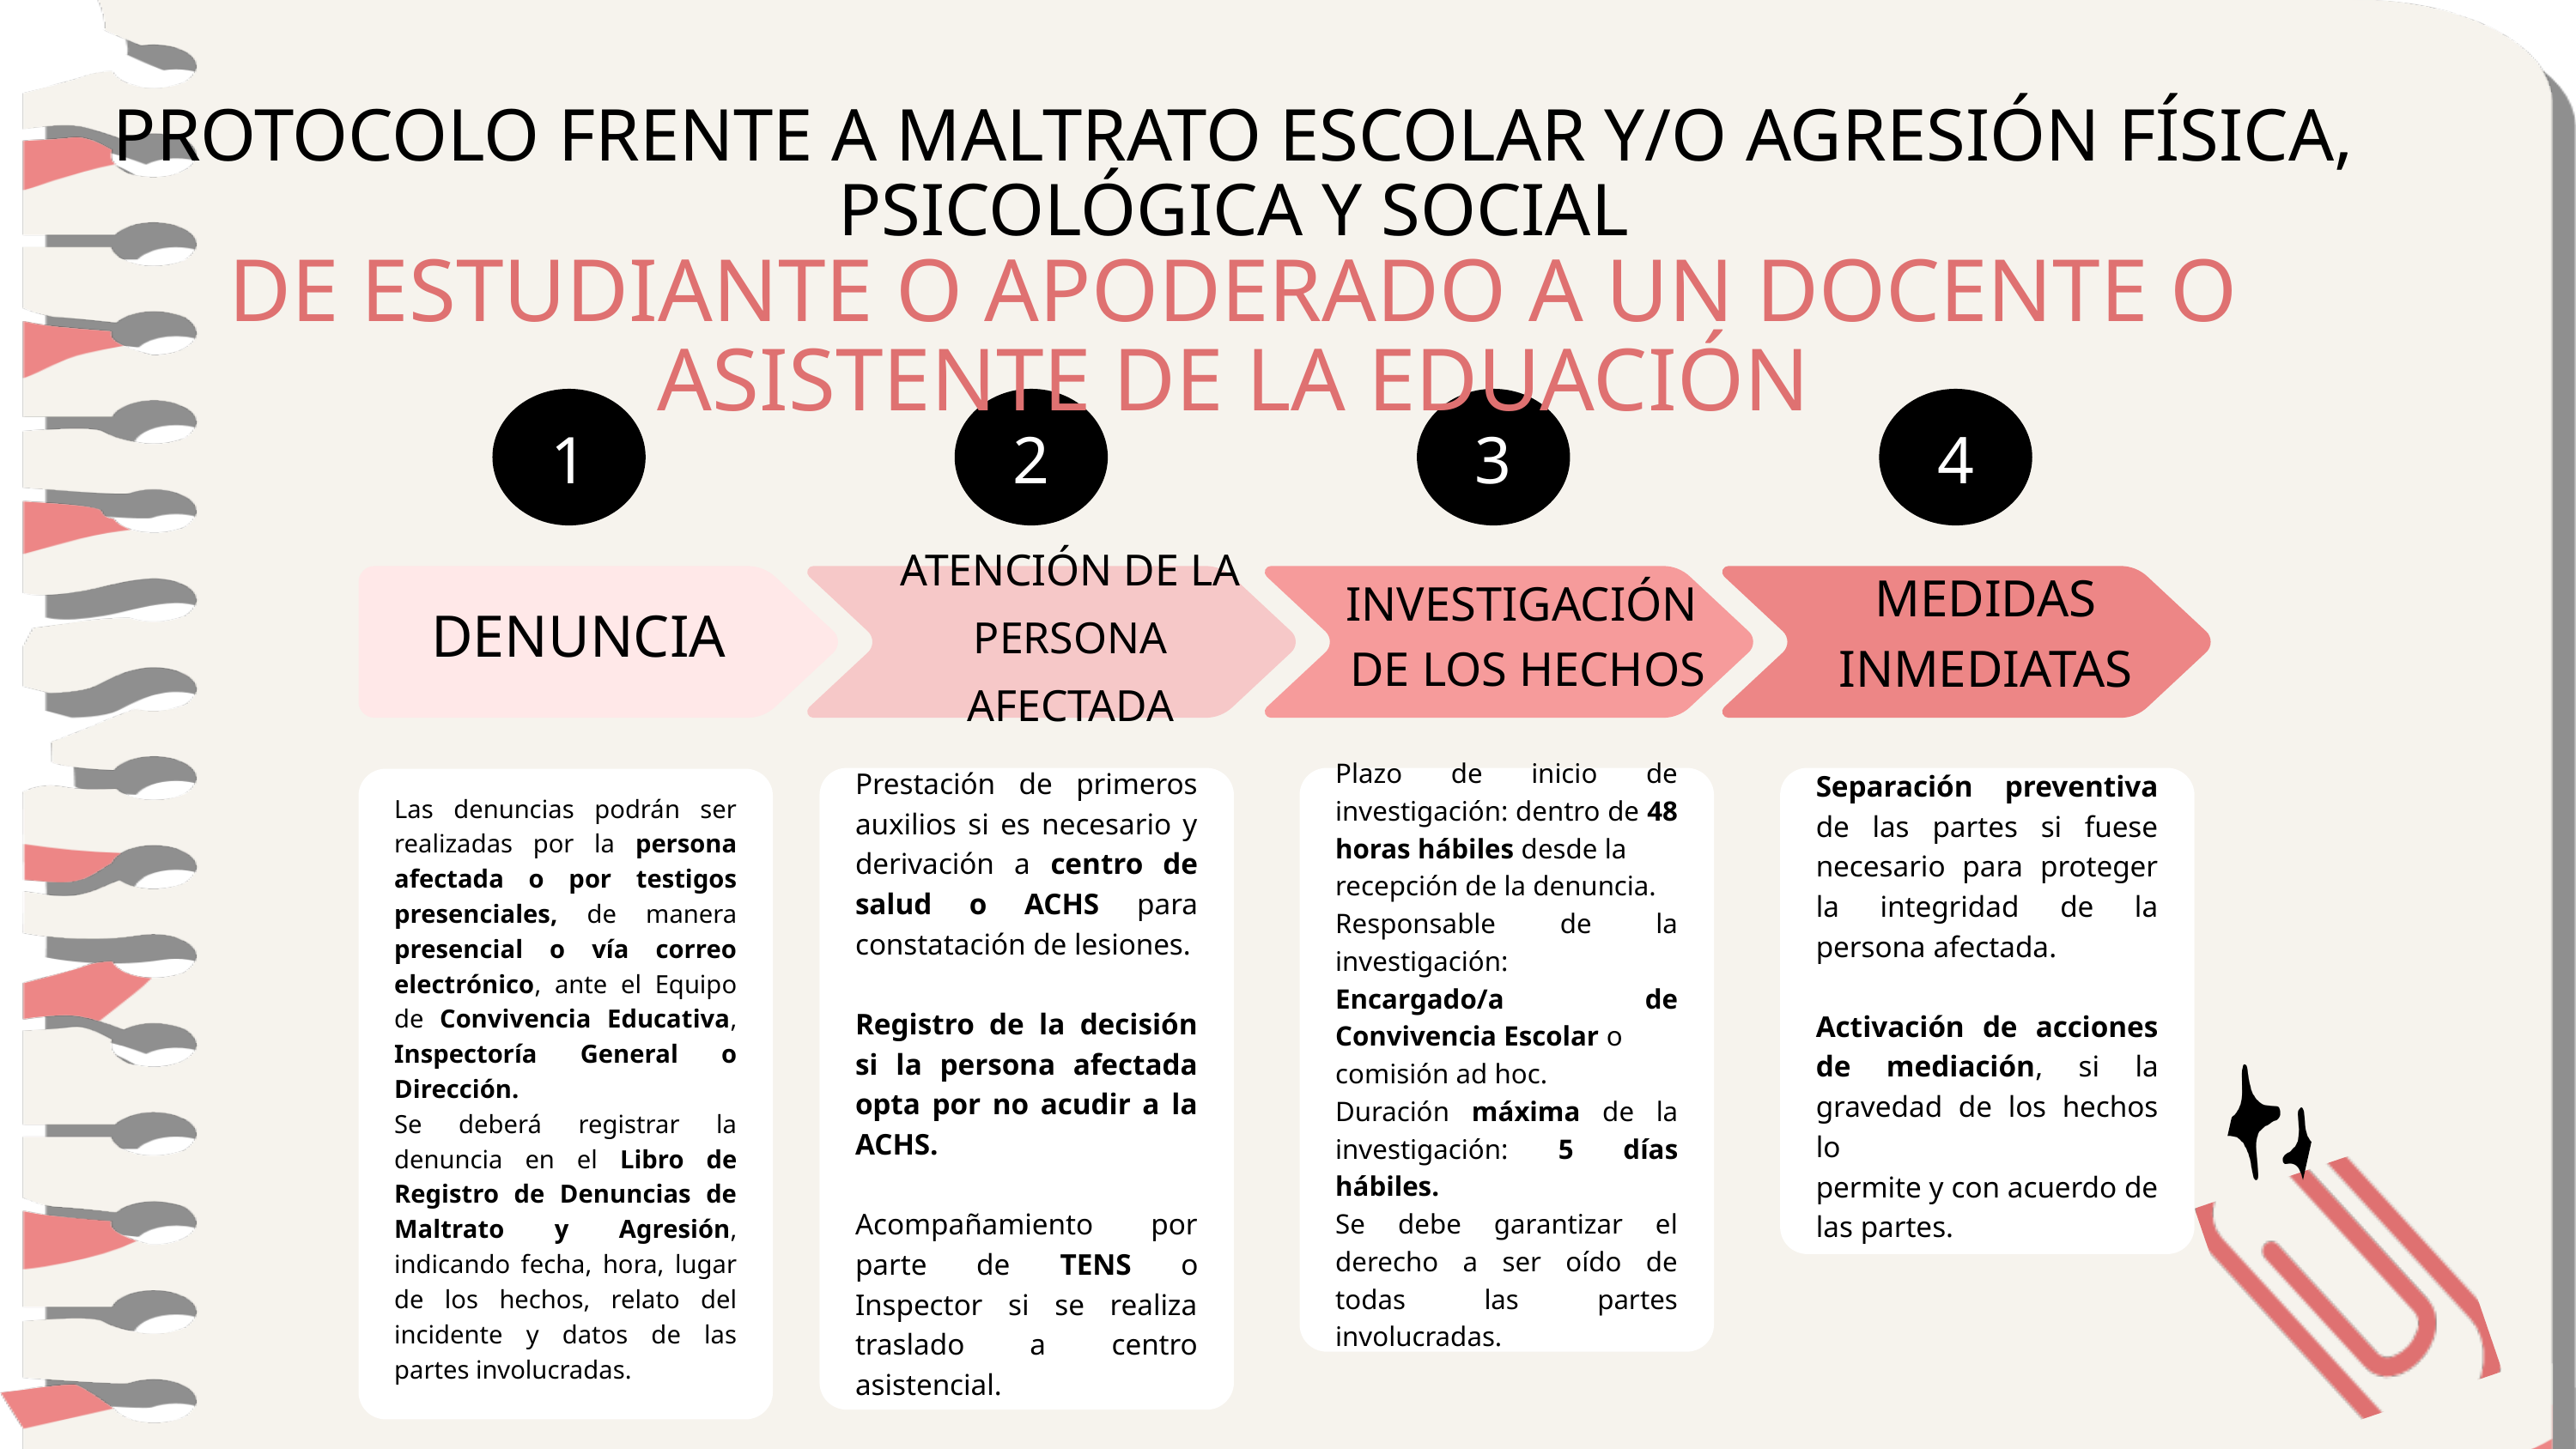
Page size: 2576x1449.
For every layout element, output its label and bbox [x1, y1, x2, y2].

text_box [358, 768, 774, 1420]
text_box [1712, 566, 2218, 718]
text_box [492, 388, 647, 526]
text_box [1416, 388, 1571, 526]
text_box [797, 566, 1303, 718]
text_box [1299, 767, 1715, 1352]
text_box [1879, 388, 2032, 526]
text_box [0, 0, 2576, 1449]
text_box [954, 388, 1109, 526]
text_box [1779, 767, 2195, 1255]
text_box [358, 566, 795, 718]
text_box [819, 767, 1235, 1410]
text_box [1305, 566, 1710, 718]
